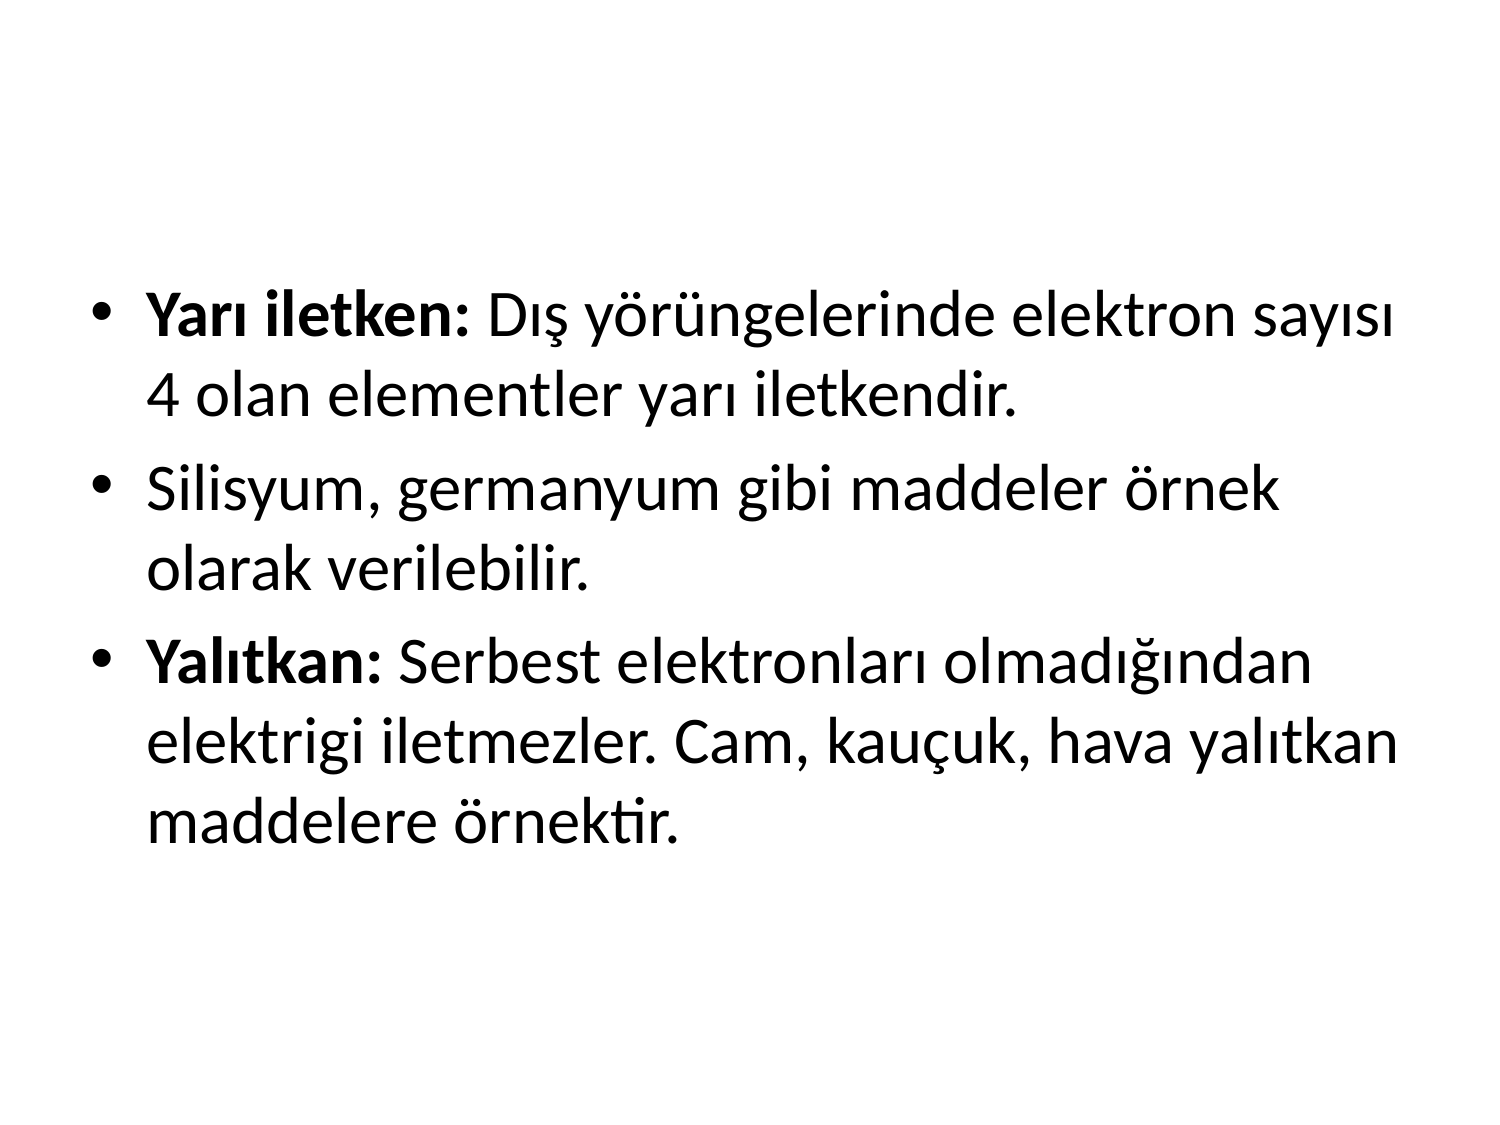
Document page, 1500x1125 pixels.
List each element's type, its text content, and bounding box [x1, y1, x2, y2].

list Yarı iletken: Dış yörüngelerinde elektron sayısı 4 olan elementler yarı iletkendir. Silisyum, germanyum gibi maddeler örnek olarak verilebilir. Yalıtkan: Serbest elektronları olmadığından elektrigi iletmezler. Cam, kauçuk, hava yalıtkan maddelere örnektir. [75, 262, 1425, 1005]
